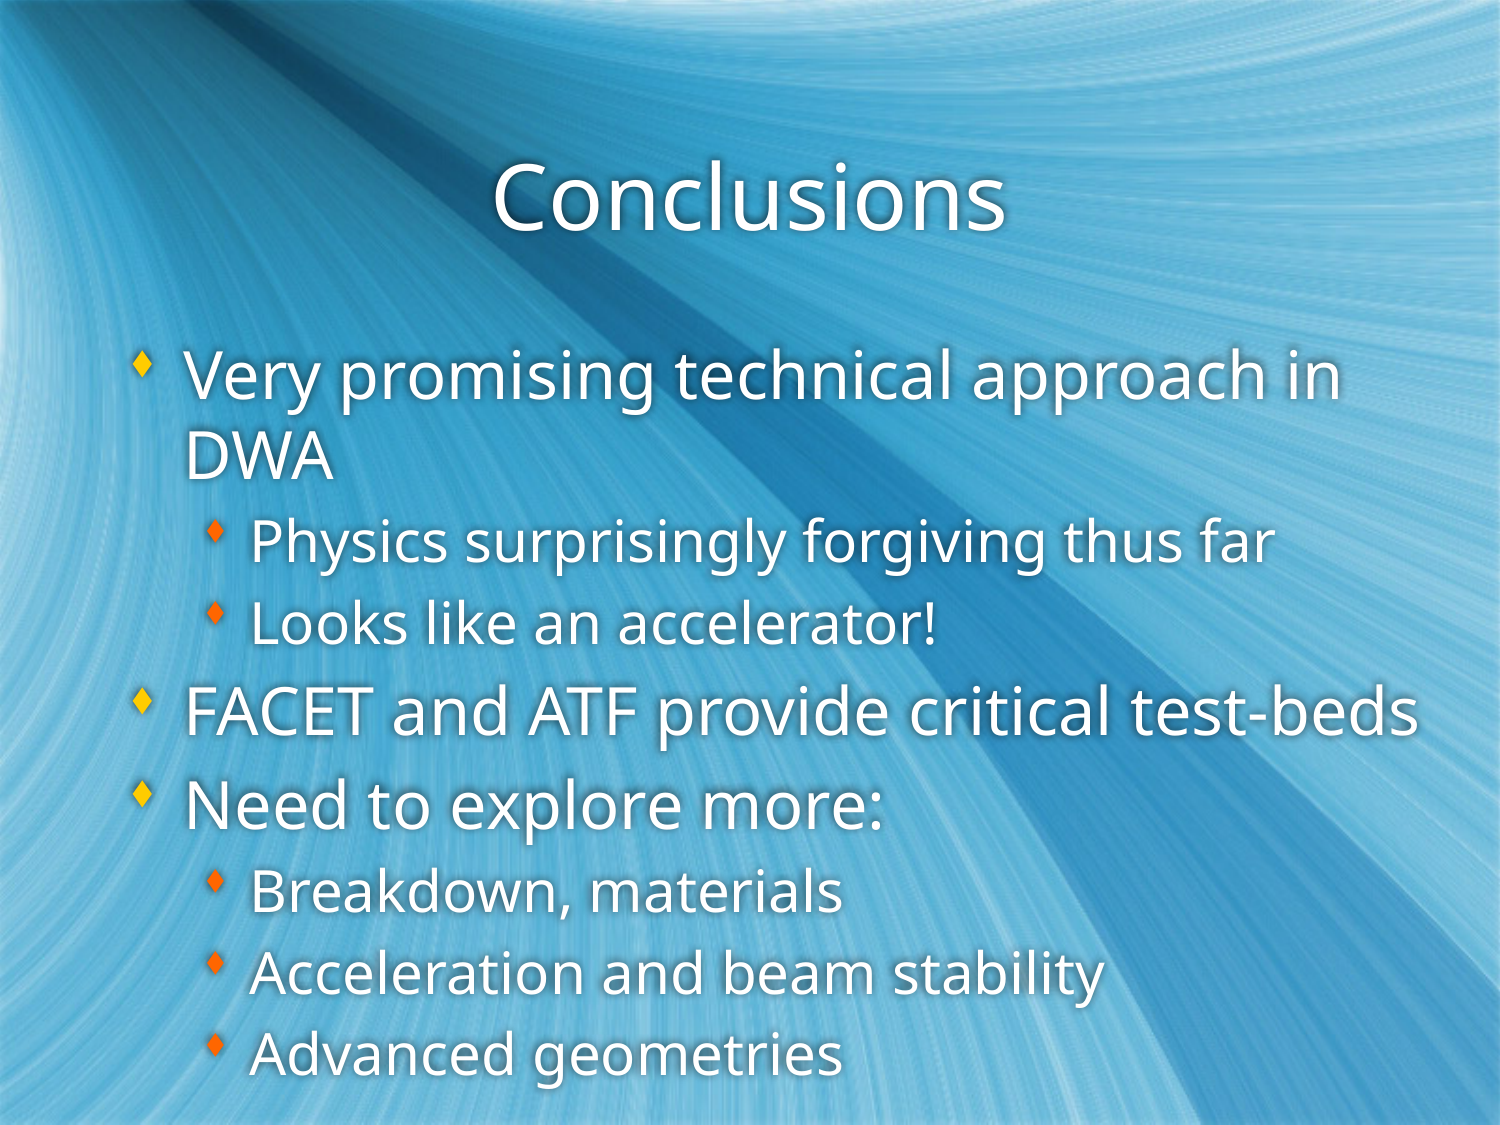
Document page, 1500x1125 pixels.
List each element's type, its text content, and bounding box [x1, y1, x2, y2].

picture [0, 0, 1500, 1125]
list Very promising technical approach in DWA Physics surprisingly forgiving thus far Looks like an accelerator! FACET and ATF provide critical test-beds Need to explore more: Breakdown, materials Acceleration and beam stability Advanced geometries [112, 324, 1500, 1001]
title Conclusions [112, 99, 1388, 288]
